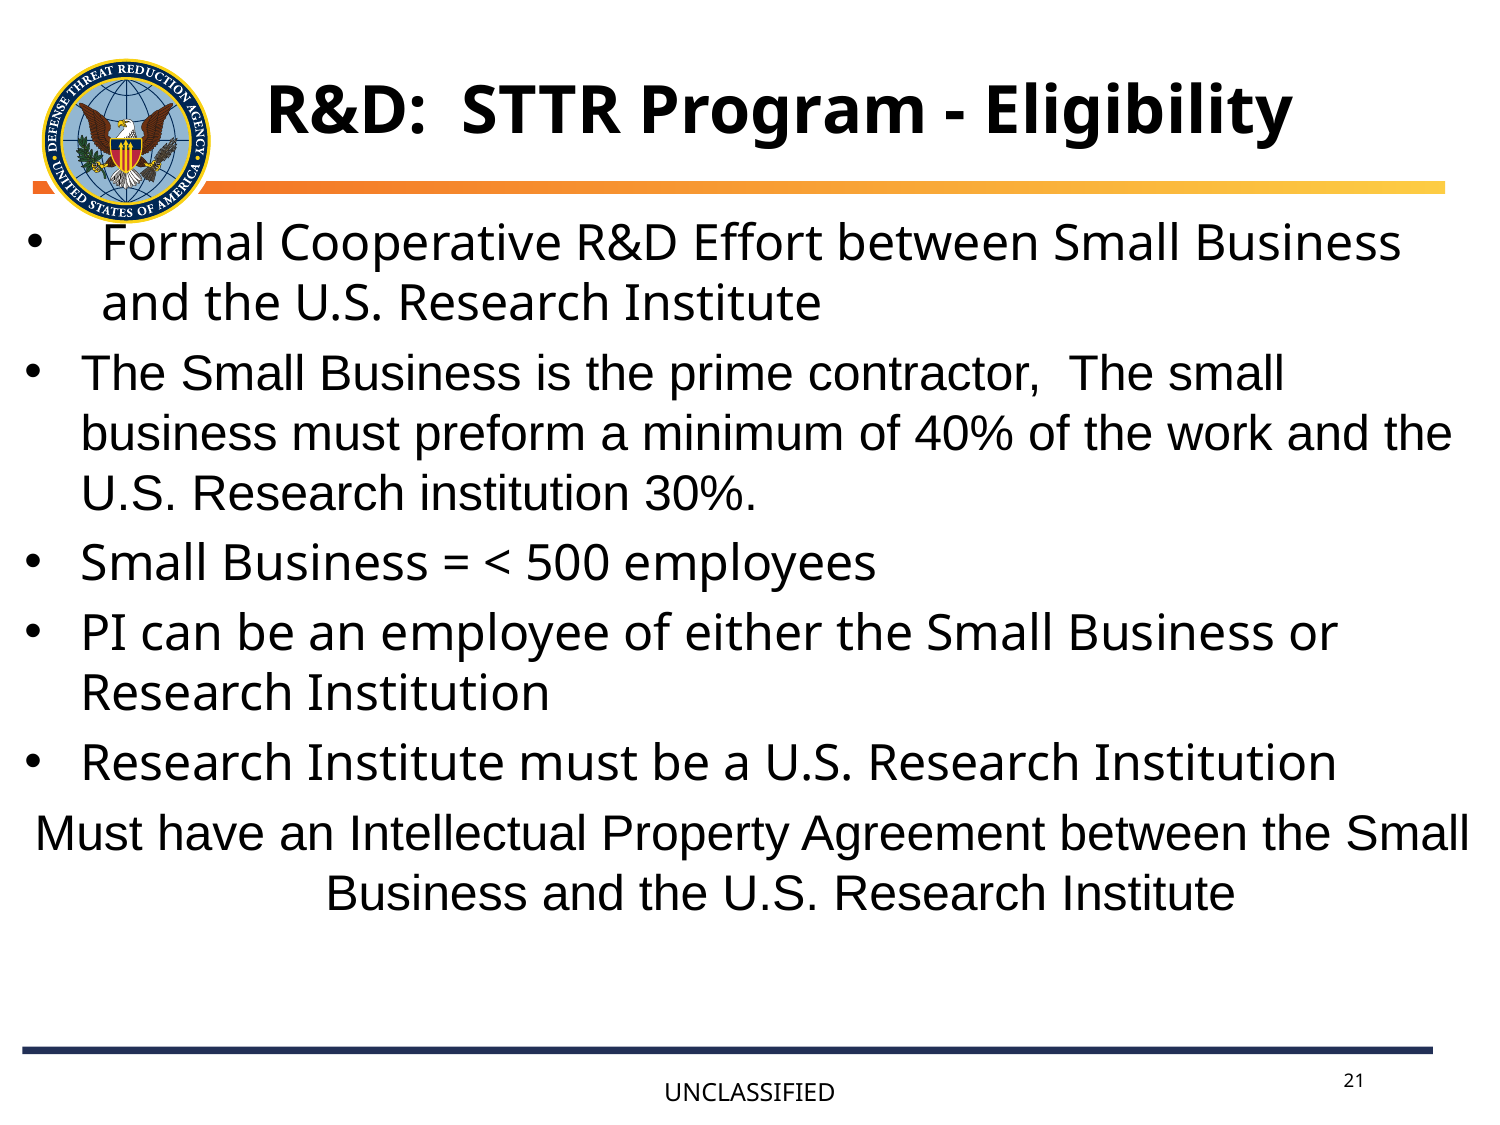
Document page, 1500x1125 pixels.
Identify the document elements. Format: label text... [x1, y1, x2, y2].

text_box Formal Cooperative R&D Effort between Small Business and the U.S. Research Institute The Small Business is the prime contractor, The small business must preform a minimum of 40% of the work and the U.S. Research institution 30%. Small Business = < 500 employees PI can be an employee of either the Small Business or Research Institution Research Institute must be a U.S. Research Institution Must have an Intellectual Property Agreement between the Small Business and the U.S. Research Institute [13, 204, 1491, 1125]
text_box R&D: STTR Program - Eligibility [253, 61, 1418, 153]
